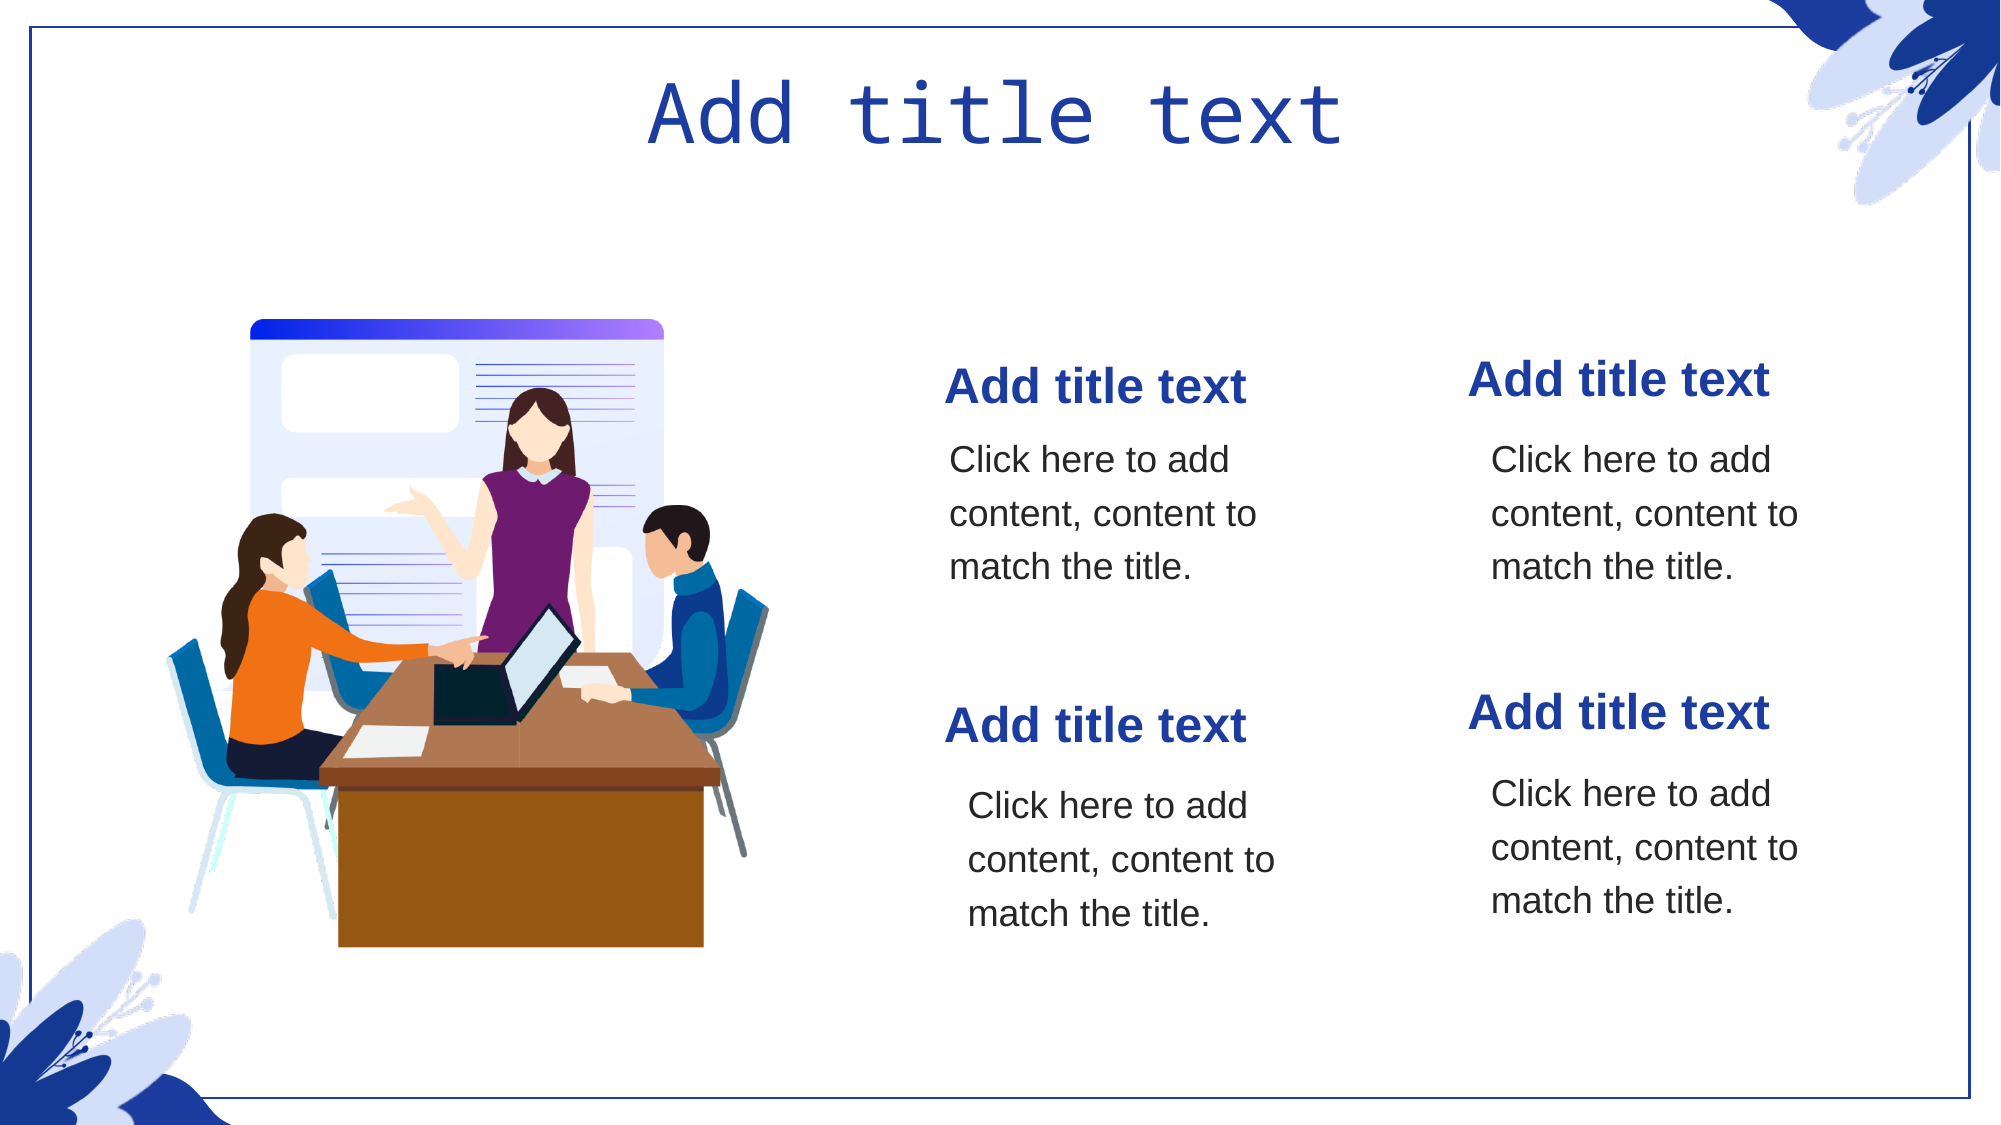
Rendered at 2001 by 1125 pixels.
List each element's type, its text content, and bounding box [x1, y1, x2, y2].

text_box Add title text [1393, 322, 1845, 455]
text_box Add title text [875, 329, 1322, 463]
picture [0, 235, 875, 1125]
text_box Click here to add content, content to match the title. [1476, 418, 1893, 595]
text_box Add title text [1393, 656, 1845, 789]
text_box Click here to add content, content to match the title. [934, 418, 1352, 595]
text_box Click here to add content, content to match the title. [1476, 752, 1893, 929]
text_box Add title text [875, 668, 1322, 801]
picture [1776, 0, 2001, 266]
text_box Click here to add content, content to match the title. [952, 764, 1370, 942]
